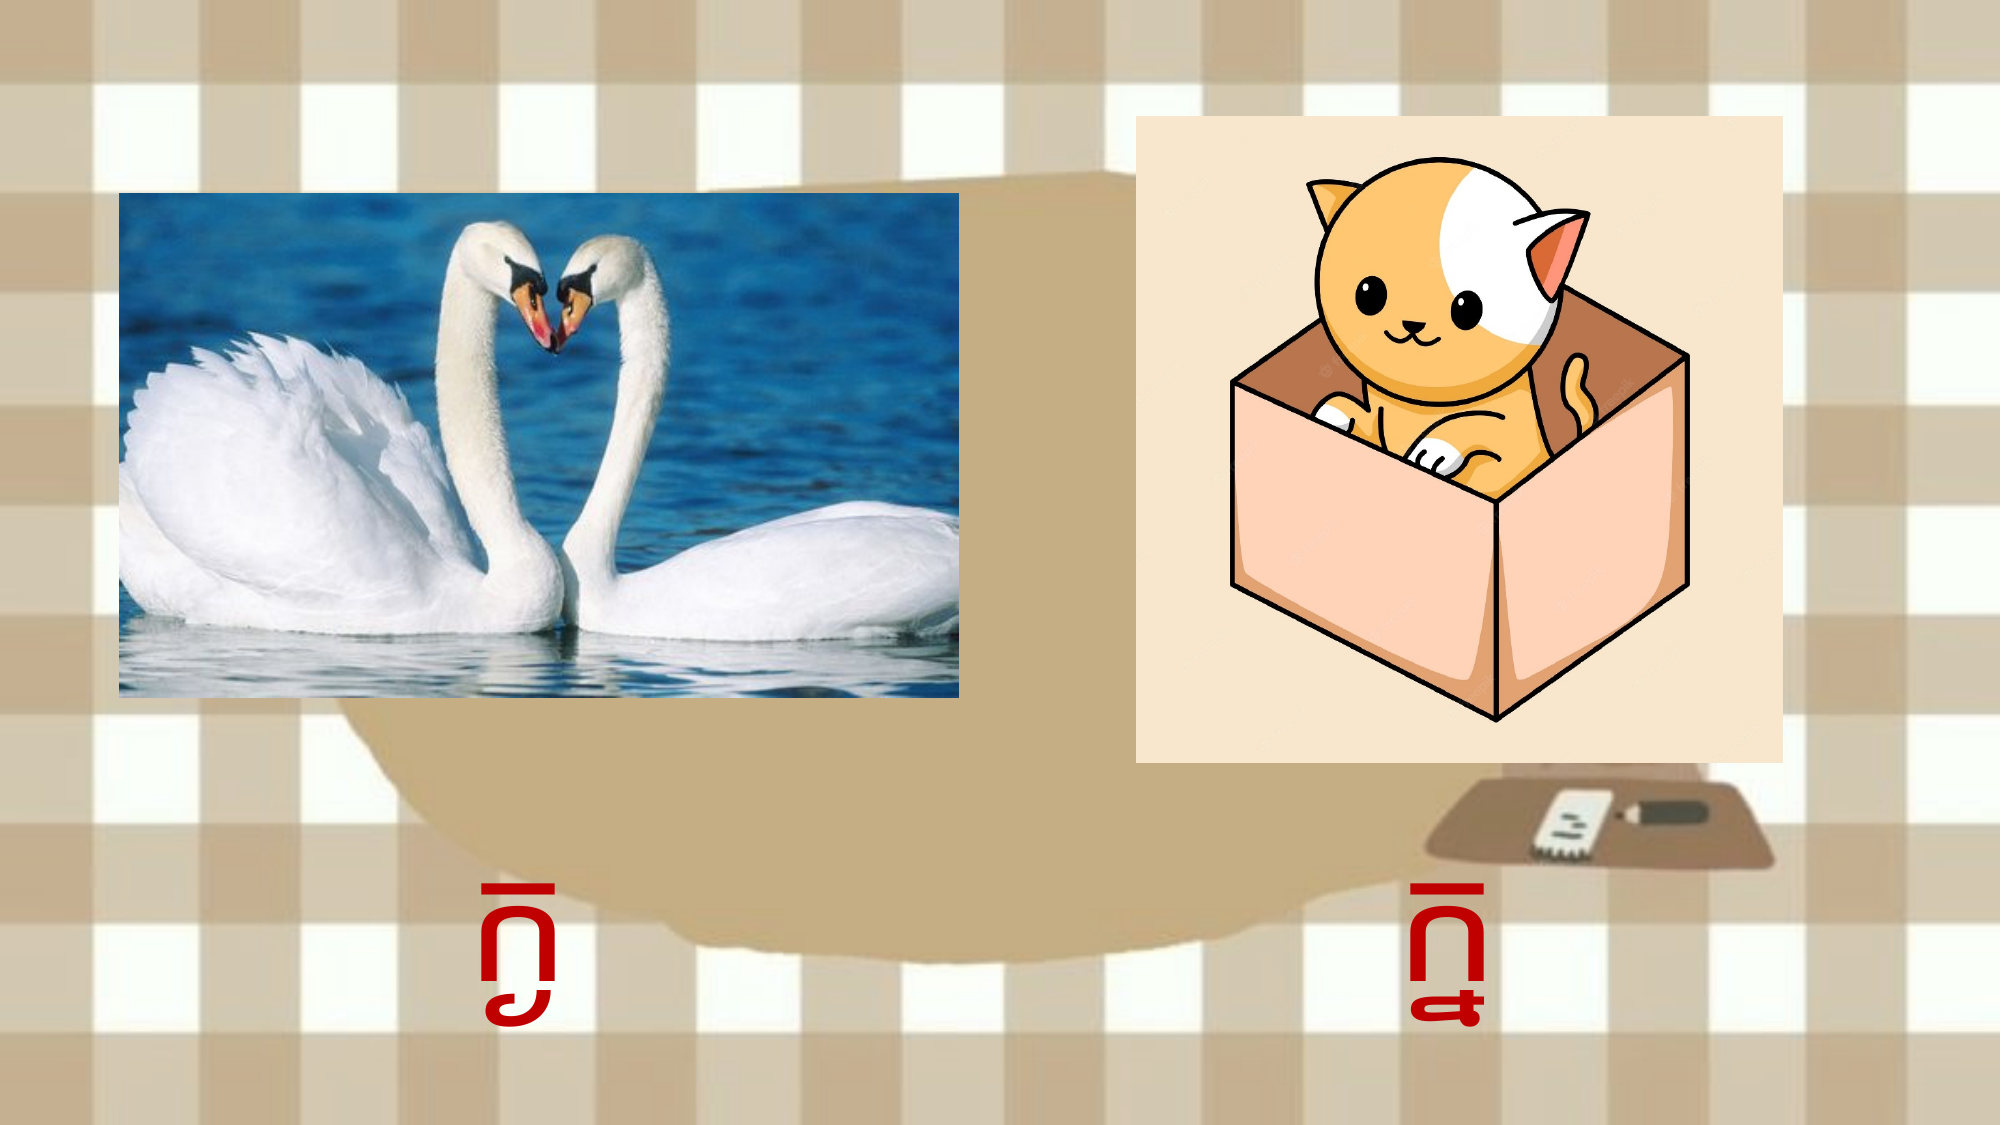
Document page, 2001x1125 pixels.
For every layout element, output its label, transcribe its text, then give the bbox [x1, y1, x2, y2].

picture [1136, 116, 1783, 763]
text_box ក្ង [373, 698, 665, 934]
text_box ក្ន [1316, 763, 1580, 957]
picture [119, 193, 959, 698]
